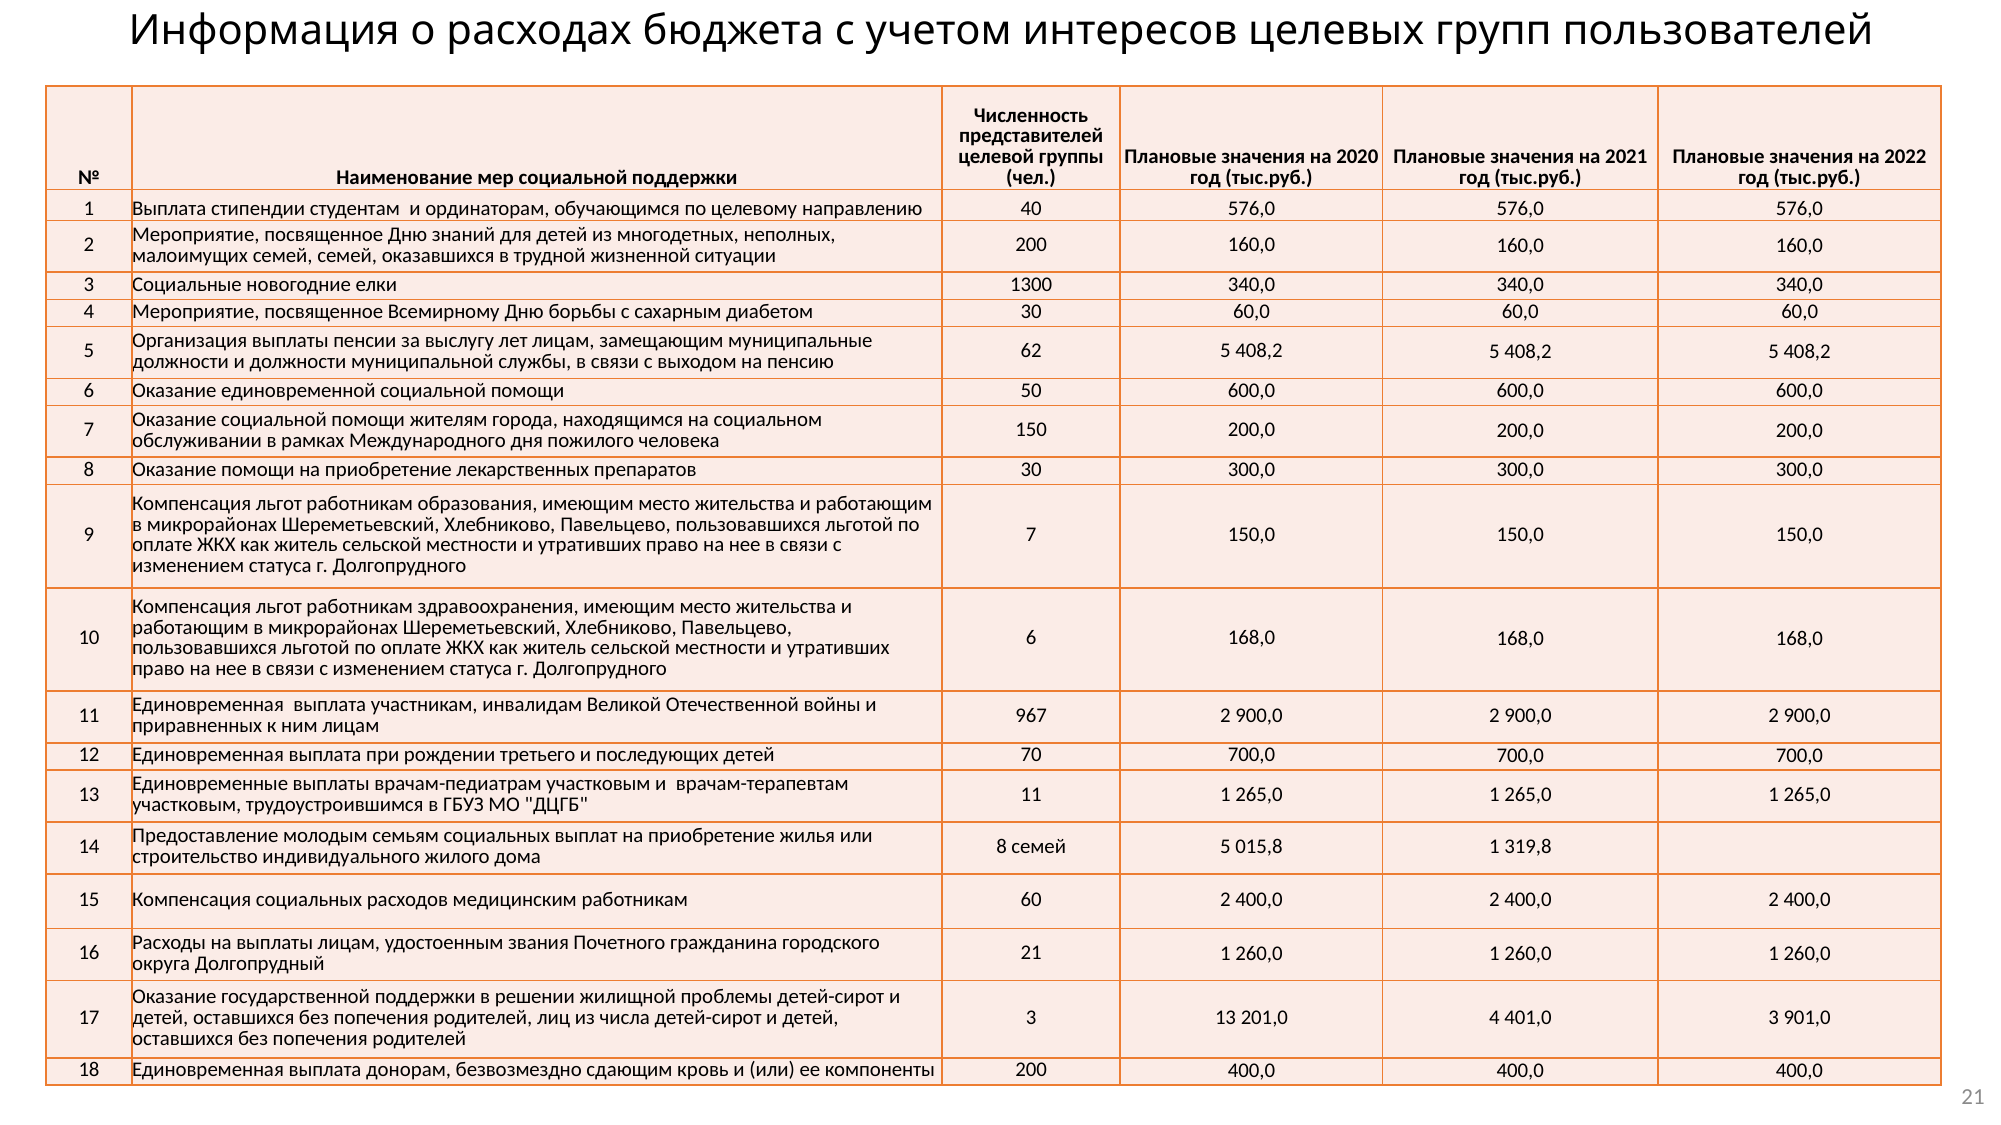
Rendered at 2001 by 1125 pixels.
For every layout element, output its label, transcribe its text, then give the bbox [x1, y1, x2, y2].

table_cell Компенсация льгот работникам здравоохранения, имеющим место жительства и работающим в микрорайонах Шереметьевский, Хлебниково, Павельцево, пользовавшихся льготой по оплате ЖКХ как житель сельской местности и утративших право на нее в связи с изменением статуса г. Долгопрудного [133, 589, 941, 690]
slide_number 21 [1550, 1065, 2000, 1125]
table_cell 2 400,0 [1383, 875, 1657, 928]
table_cell 576,0 [1659, 190, 1940, 220]
table_cell 168,0 [1383, 589, 1657, 690]
table_cell 300,0 [1659, 458, 1940, 484]
table_cell 150,0 [1383, 485, 1657, 587]
table_cell 1300 [943, 273, 1119, 299]
table_cell 9 [47, 485, 131, 587]
table_cell 2 900,0 [1121, 692, 1382, 742]
table_cell 300,0 [1121, 458, 1382, 484]
table_cell 10 [47, 589, 131, 690]
table_cell 150,0 [1121, 485, 1382, 587]
table_cell Социальные новогодние елки [133, 273, 941, 299]
table_cell Единовременная выплата при рождении третьего и последующих детей [133, 744, 941, 769]
table_cell Оказание единовременной социальной помощи [133, 379, 941, 405]
table_cell 2 [47, 221, 131, 271]
table_cell 3 [47, 273, 131, 299]
table_cell [1659, 823, 1940, 873]
table_cell 5 408,2 [1383, 327, 1657, 378]
table_cell 2 900,0 [1383, 692, 1657, 742]
table_cell 30 [943, 300, 1119, 326]
table_cell 12 [47, 744, 131, 769]
table_cell 340,0 [1121, 273, 1382, 299]
table_cell 4 [47, 300, 131, 326]
table_cell 14 [47, 823, 131, 873]
table_cell 200,0 [1383, 406, 1657, 456]
table_cell 700,0 [1659, 744, 1940, 769]
table_cell 70 [943, 744, 1119, 769]
table_cell Мероприятие, посвященное Всемирному Дню борьбы с сахарным диабетом [133, 300, 941, 326]
table_cell 2 900,0 [1659, 692, 1940, 742]
table_cell 1 265,0 [1383, 771, 1657, 821]
table_cell 3 [943, 981, 1119, 1057]
table_cell 15 [47, 875, 131, 928]
table_cell 160,0 [1383, 221, 1657, 271]
table_cell 13 201,0 [1121, 981, 1382, 1057]
table_cell 6 [47, 379, 131, 405]
table_cell 21 [943, 929, 1119, 980]
table_cell 7 [943, 485, 1119, 587]
table_cell Оказание социальной помощи жителям города, находящимся на социальном обслуживании в рамках Международного дня пожилого человека [133, 406, 941, 456]
title Информация о расходах бюджета с учетом интересов целевых групп пользователей [70, 26, 1932, 85]
table_cell 967 [943, 692, 1119, 742]
table_cell 60,0 [1121, 300, 1382, 326]
table_cell 576,0 [1383, 190, 1657, 220]
table_cell 1 260,0 [1121, 929, 1382, 980]
table_cell 60 [943, 875, 1119, 928]
table_cell 3 901,0 [1659, 981, 1940, 1057]
table_cell 7 [47, 406, 131, 456]
table_cell 700,0 [1121, 744, 1382, 769]
table_header № [47, 87, 131, 189]
table_cell Оказание помощи на приобретение лекарственных препаратов [133, 458, 941, 484]
table_cell 200,0 [1121, 406, 1382, 456]
table_cell 1 319,8 [1383, 823, 1657, 873]
table_cell Компенсация социальных расходов медицинским работникам [133, 875, 941, 928]
table_cell 150 [943, 406, 1119, 456]
table_cell 5 015,8 [1121, 823, 1382, 873]
table_cell 300,0 [1383, 458, 1657, 484]
table_cell Расходы на выплаты лицам, удостоенным звания Почетного гражданина городского округа Долгопрудный [133, 929, 941, 980]
table_cell 150,0 [1659, 485, 1940, 587]
table_cell 60,0 [1383, 300, 1657, 326]
table_cell 2 400,0 [1121, 875, 1382, 928]
table_cell 5 408,2 [1659, 327, 1940, 378]
table_cell Предоставление молодым семьям социальных выплат на приобретение жилья или строительство индивидуального жилого дома [133, 823, 941, 873]
table_cell 30 [943, 458, 1119, 484]
table_cell 400,0 [1383, 1059, 1657, 1084]
table_cell 11 [943, 771, 1119, 821]
table_cell Единовременная выплата донорам, безвозмездно сдающим кровь и (или) ее компоненты [133, 1059, 941, 1084]
table_cell 400,0 [1659, 1059, 1940, 1084]
table_cell 5 [47, 327, 131, 378]
table_cell 16 [47, 929, 131, 980]
table_cell 340,0 [1383, 273, 1657, 299]
table_cell 6 [943, 589, 1119, 690]
table_cell 168,0 [1121, 589, 1382, 690]
table_cell 17 [47, 981, 131, 1057]
table_cell 400,0 [1121, 1059, 1382, 1084]
table_header Плановые значения на 2021 год (тыс.руб.) [1383, 87, 1657, 189]
table_cell 700,0 [1383, 744, 1657, 769]
table_cell 62 [943, 327, 1119, 378]
table_cell 4 401,0 [1383, 981, 1657, 1057]
table_cell 2 400,0 [1659, 875, 1940, 928]
table_cell Мероприятие, посвященное Дню знаний для детей из многодетных, неполных, малоимущих семей, семей, оказавшихся в трудной жизненной ситуации [133, 221, 941, 271]
table_header Плановые значения на 2020 год (тыс.руб.) [1121, 87, 1382, 189]
table_cell 1 260,0 [1659, 929, 1940, 980]
table_cell 18 [47, 1059, 131, 1084]
table_cell 1 [47, 190, 131, 220]
table_header Численность представителей целевой группы (чел.) [943, 87, 1119, 189]
table_cell 160,0 [1121, 221, 1382, 271]
table_cell Оказание государственной поддержки в решении жилищной проблемы детей-сирот и детей, оставшихся без попечения родителей, лиц из числа детей-сирот и детей, оставшихся без попечения родителей [133, 981, 941, 1057]
table_cell 1 260,0 [1383, 929, 1657, 980]
table_cell 11 [47, 692, 131, 742]
table_cell Единовременная выплата участникам, инвалидам Великой Отечественной войны и приравненных к ним лицам [133, 692, 941, 742]
table_cell 1 265,0 [1659, 771, 1940, 821]
table_cell 600,0 [1383, 379, 1657, 405]
table_cell Организация выплаты пенсии за выслугу лет лицам, замещающим муниципальные должности и должности муниципальной службы, в связи с выходом на пенсию [133, 327, 941, 378]
table_cell 600,0 [1659, 379, 1940, 405]
table_header Плановые значения на 2022 год (тыс.руб.) [1659, 87, 1940, 189]
table_header Наименование мер социальной поддержки [133, 87, 941, 189]
table_cell 5 408,2 [1121, 327, 1382, 378]
table_cell Компенсация льгот работникам образования, имеющим место жительства и работающим в микрорайонах Шереметьевский, Хлебниково, Павельцево, пользовавшихся льготой по оплате ЖКХ как житель сельской местности и утративших право на нее в связи с изменением статуса г. Долгопрудного [133, 485, 941, 587]
table_cell 40 [943, 190, 1119, 220]
table_cell 50 [943, 379, 1119, 405]
table_cell 160,0 [1659, 221, 1940, 271]
table_cell 200 [943, 221, 1119, 271]
table_cell 168,0 [1659, 589, 1940, 690]
table_cell 13 [47, 771, 131, 821]
table_cell 200,0 [1659, 406, 1940, 456]
table_cell 1 265,0 [1121, 771, 1382, 821]
table_cell 8 семей [943, 823, 1119, 873]
table_cell 600,0 [1121, 379, 1382, 405]
table_cell 200 [943, 1059, 1119, 1084]
table_cell 8 [47, 458, 131, 484]
table_cell 576,0 [1121, 190, 1382, 220]
table_cell 340,0 [1659, 273, 1940, 299]
table_cell Единовременные выплаты врачам-педиатрам участковым и врачам-терапевтам участковым, трудоустроившимся в ГБУЗ МО "ДЦГБ" [133, 771, 941, 821]
table_cell Выплата стипендии студентам и ординаторам, обучающимся по целевому направлению [133, 190, 941, 220]
table_cell 60,0 [1659, 300, 1940, 326]
